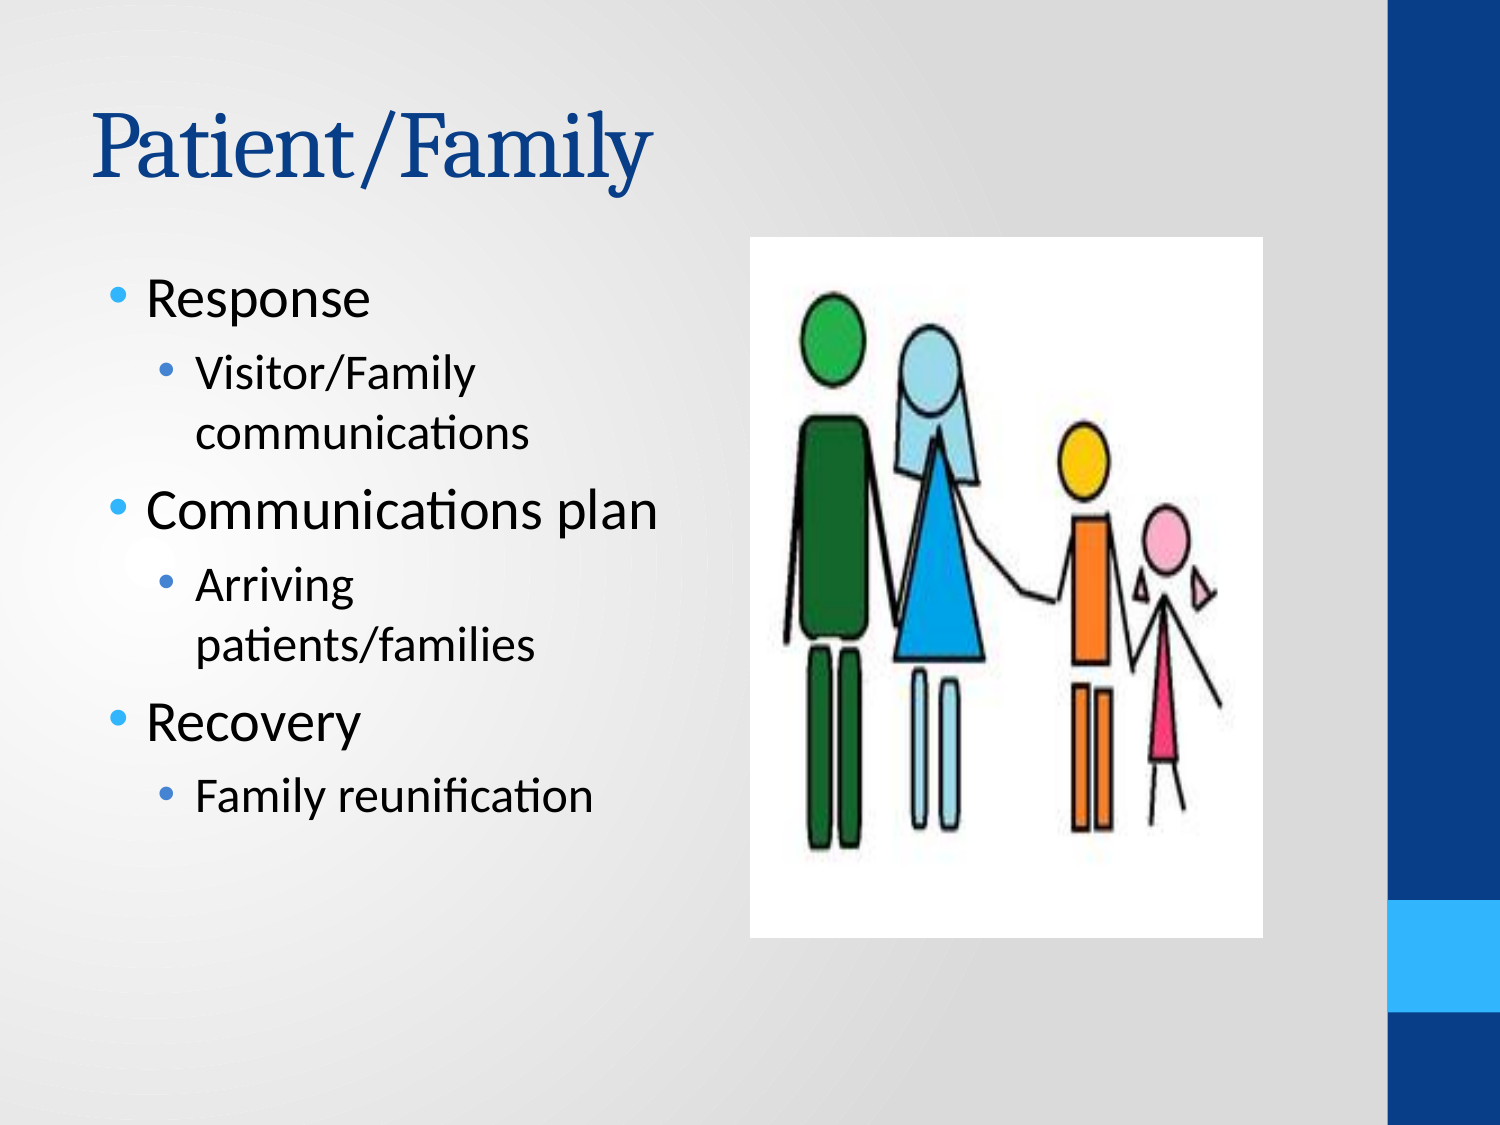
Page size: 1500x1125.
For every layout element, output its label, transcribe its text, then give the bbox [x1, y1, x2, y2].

title Patient/Family [75, 45, 1325, 233]
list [749, 236, 1263, 938]
list Response Visitor/Family communications Communications plan Arriving patients/families Recovery Family reunification [75, 251, 675, 1005]
